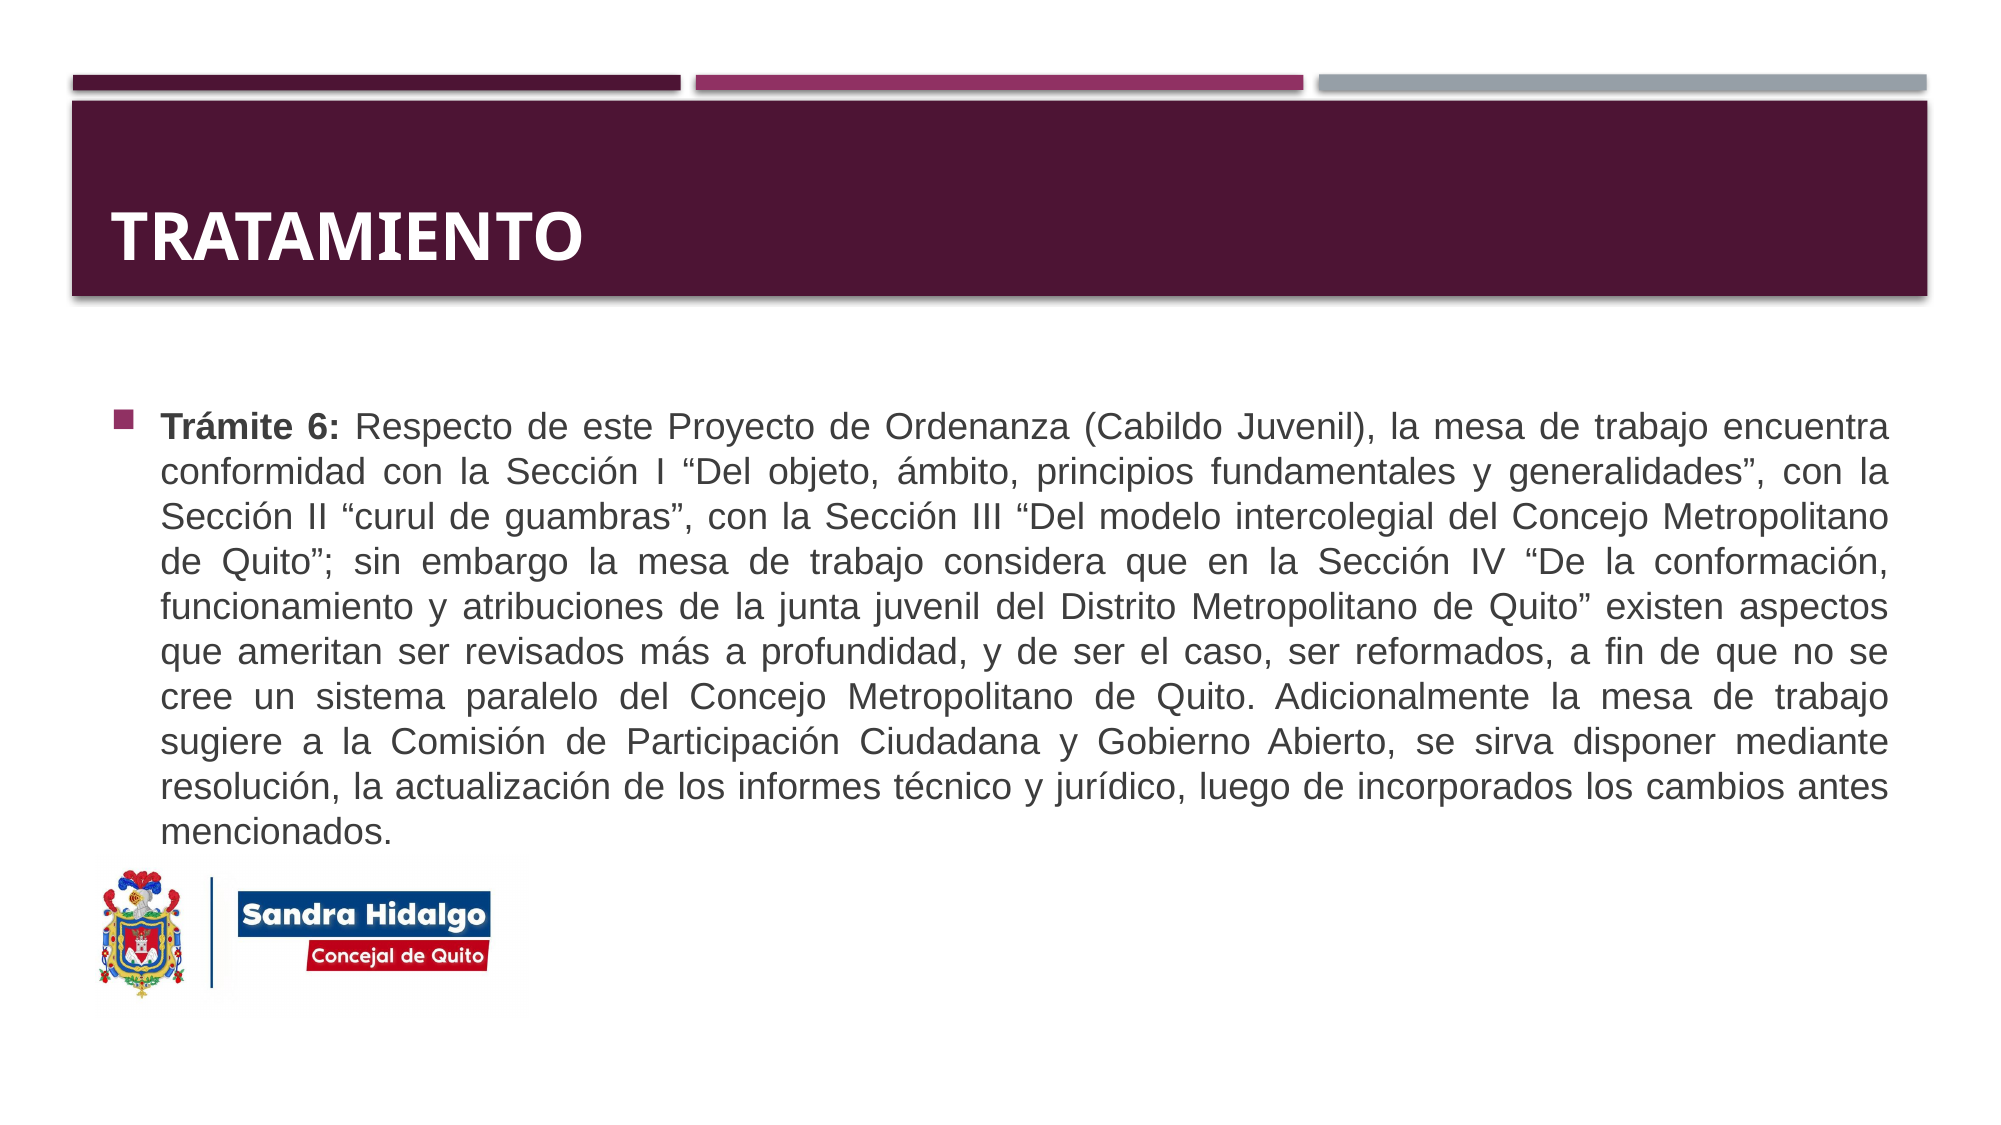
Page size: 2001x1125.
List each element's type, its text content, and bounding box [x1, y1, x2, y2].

list Trámite 6: Respecto de este Proyecto de Ordenanza (Cabildo Juvenil), la mesa de trabajo encuentra conformidad con la Sección I “Del objeto, ámbito, principios fundamentales y generalidades”, con la Sección II “curul de guambras”, con la Sección III “Del modelo intercolegial del Concejo Metropolitano de Quito”; sin embargo la mesa de trabajo considera que en la Sección IV “De la conformación, funcionamiento y atribuciones de la junta juvenil del Distrito Metropolitano de Quito” existen aspectos que ameritan ser revisados más a profundidad, y de ser el caso, ser reformados, a fin de que no se cree un sistema paralelo del Concejo Metropolitano de Quito. Adicionalmente la mesa de trabajo sugiere a la Comisión de Participación Ciudadana y Gobierno Abierto, se sirva disponer mediante resolución, la actualización de los informes técnico y jurídico, luego de incorporados los cambios antes mencionados. [95, 357, 1905, 962]
title TRATAMIENTO [95, 115, 1905, 282]
picture [94, 853, 529, 1019]
